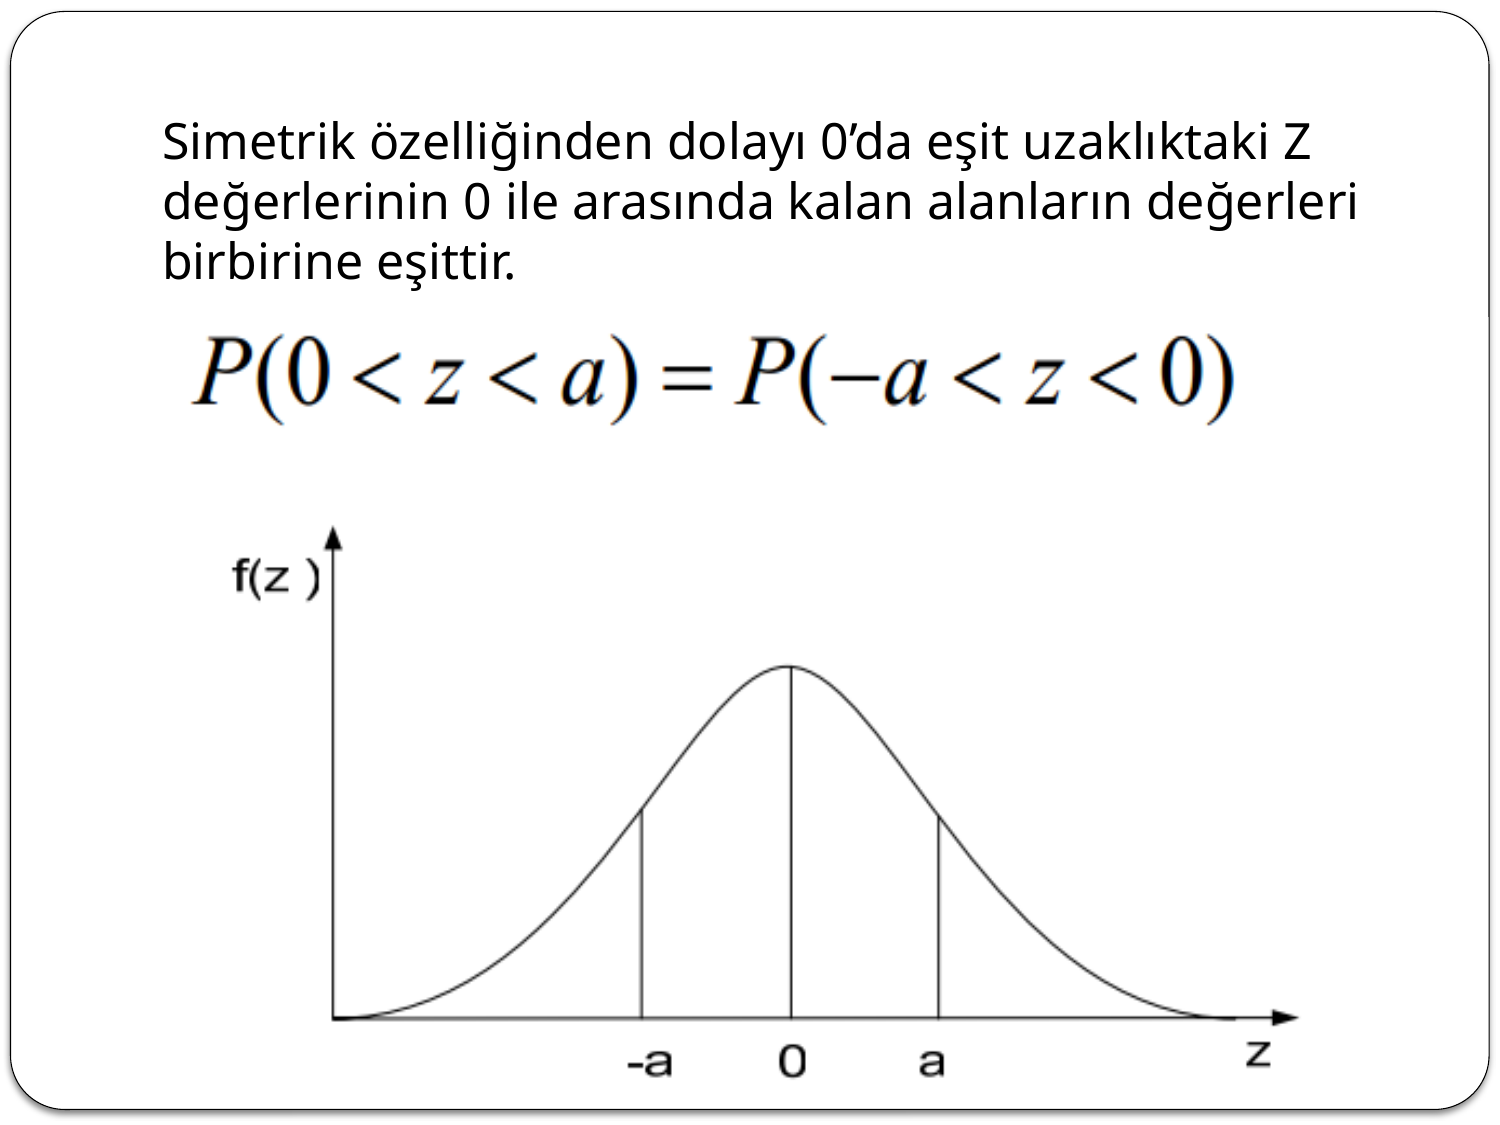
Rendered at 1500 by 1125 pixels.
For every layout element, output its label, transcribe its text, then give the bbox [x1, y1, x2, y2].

picture [181, 302, 1319, 1095]
text_box Simetrik özelliğinden dolayı 0’da eşit uzaklıktaki Z değerlerinin 0 ile arasında kalan alanların değerleri birbirine eşittir. [147, 101, 1412, 297]
